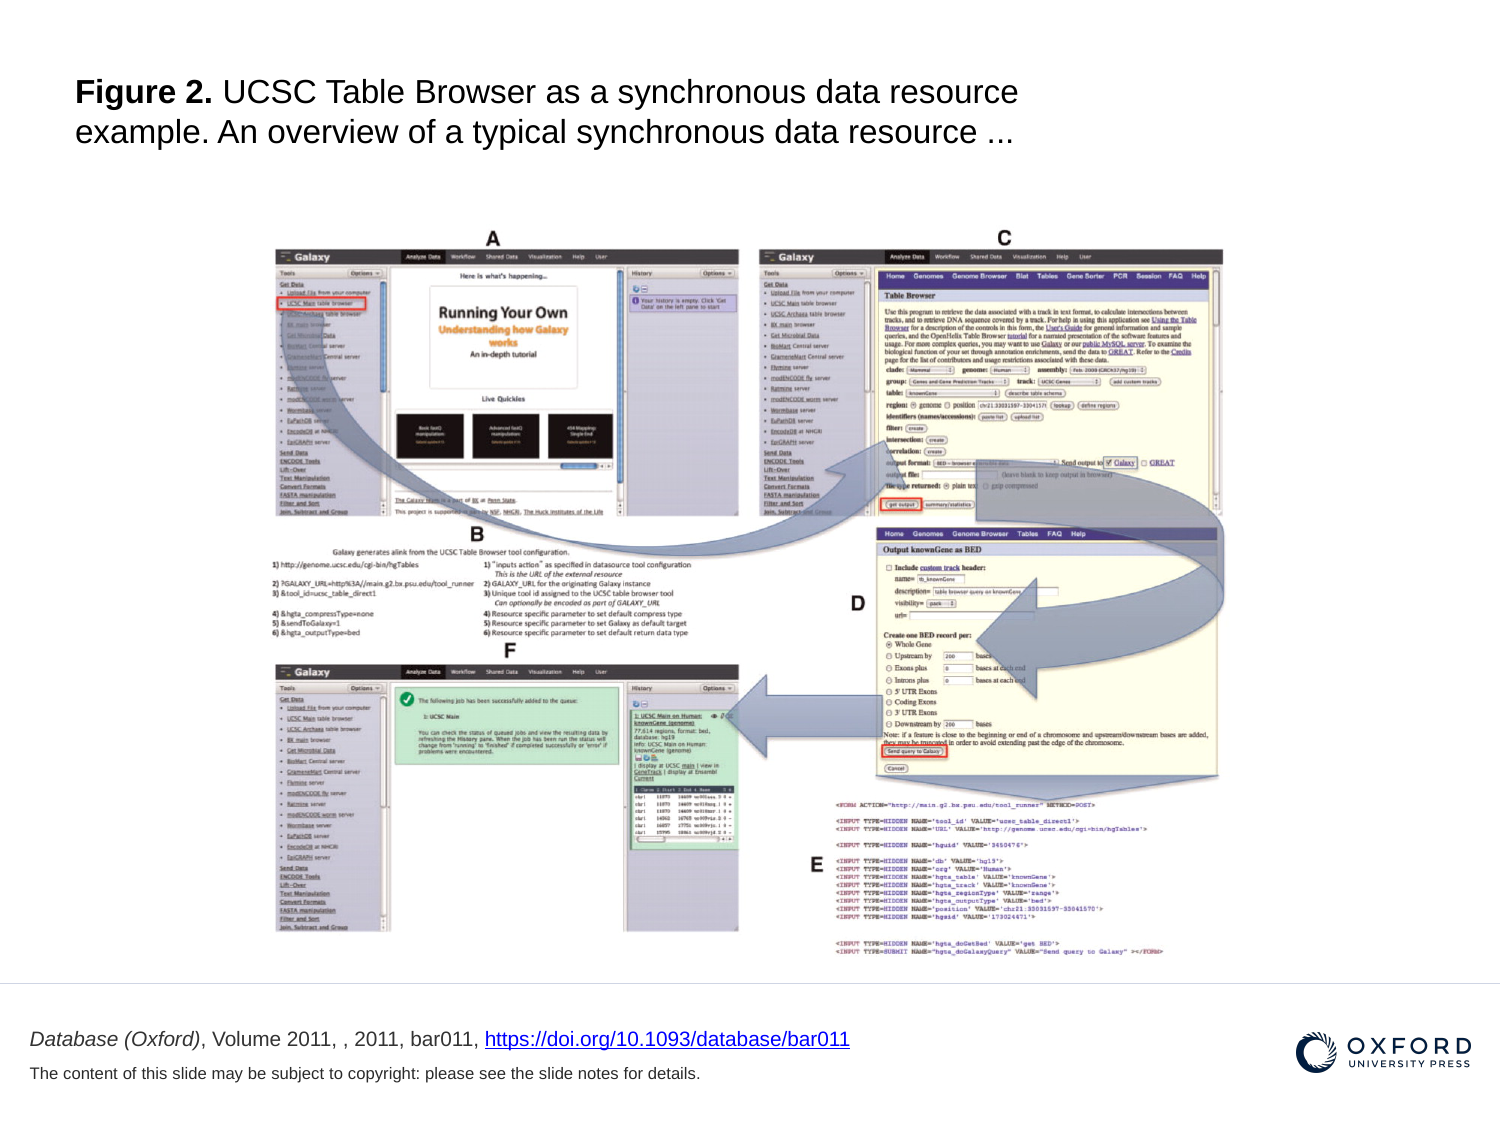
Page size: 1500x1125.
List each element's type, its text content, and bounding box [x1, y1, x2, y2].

title Figure 2. UCSC Table Browser as a synchronous data resource example. An overview of a typical synchronous data resource ... [75, 69, 1078, 171]
picture [1296, 1032, 1471, 1073]
footer Database (Oxford), Volume 2011, , 2011, bar011, https://doi.org/10.1093/database/bar011 The content of this slide may be subject to copyright: please see the slide notes for details. [0, 983, 1260, 1125]
picture [270, 224, 1230, 957]
